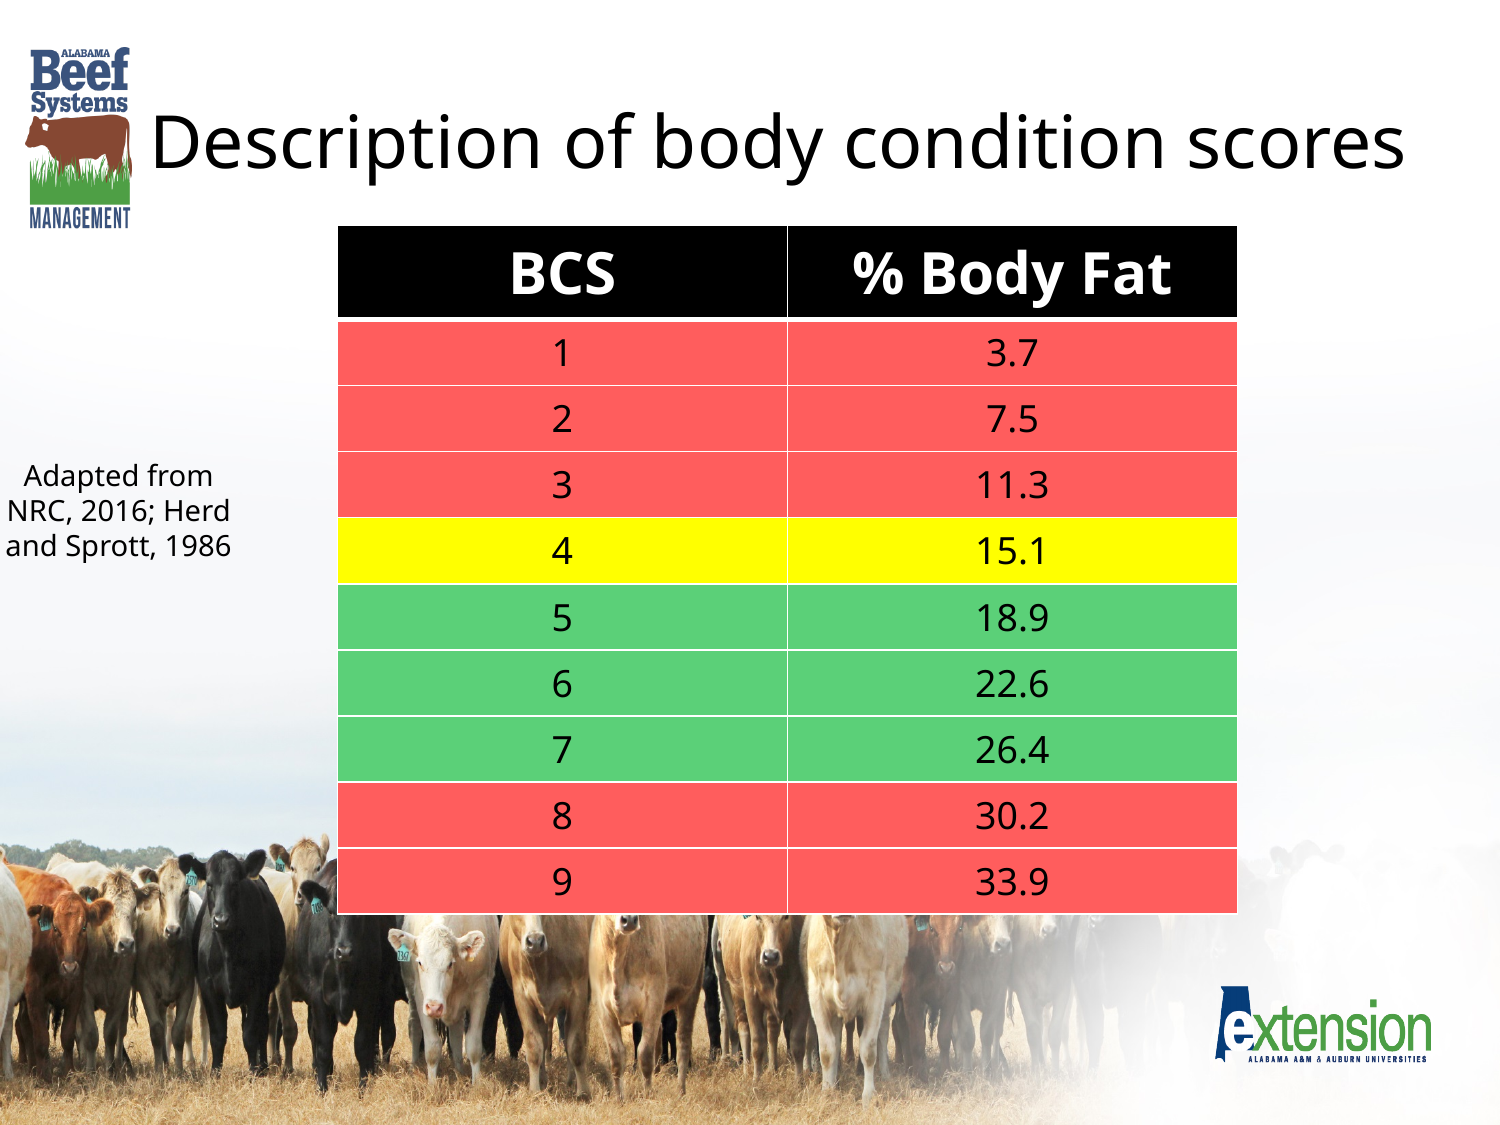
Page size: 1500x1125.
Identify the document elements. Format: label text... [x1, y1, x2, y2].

title Description of body condition scores [133, 45, 1425, 233]
table_cell 9 [338, 849, 787, 913]
picture [0, 0, 1500, 1125]
text_box Adapted from NRC, 2016; Herd and Sprott, 1986 [0, 449, 250, 570]
table_header % Body Fat [788, 226, 1237, 317]
table_cell 3.7 [788, 322, 1237, 385]
table_cell 22.6 [788, 651, 1237, 715]
table_cell 26.4 [788, 717, 1237, 781]
table_cell 6 [338, 651, 787, 715]
table_cell 7.5 [788, 386, 1237, 451]
table_cell 7 [338, 717, 787, 781]
table_cell 33.9 [788, 849, 1237, 913]
table_cell 3 [338, 452, 787, 517]
table_cell 11.3 [788, 452, 1237, 517]
table_cell 5 [338, 585, 787, 649]
table_cell 8 [338, 783, 787, 847]
table_cell 30.2 [788, 783, 1237, 847]
table_cell 2 [338, 386, 787, 451]
table_cell 1 [338, 322, 787, 385]
table_cell 15.1 [788, 518, 1237, 583]
table_cell 18.9 [788, 585, 1237, 649]
table_cell 4 [338, 518, 787, 583]
table_header BCS [338, 226, 787, 317]
